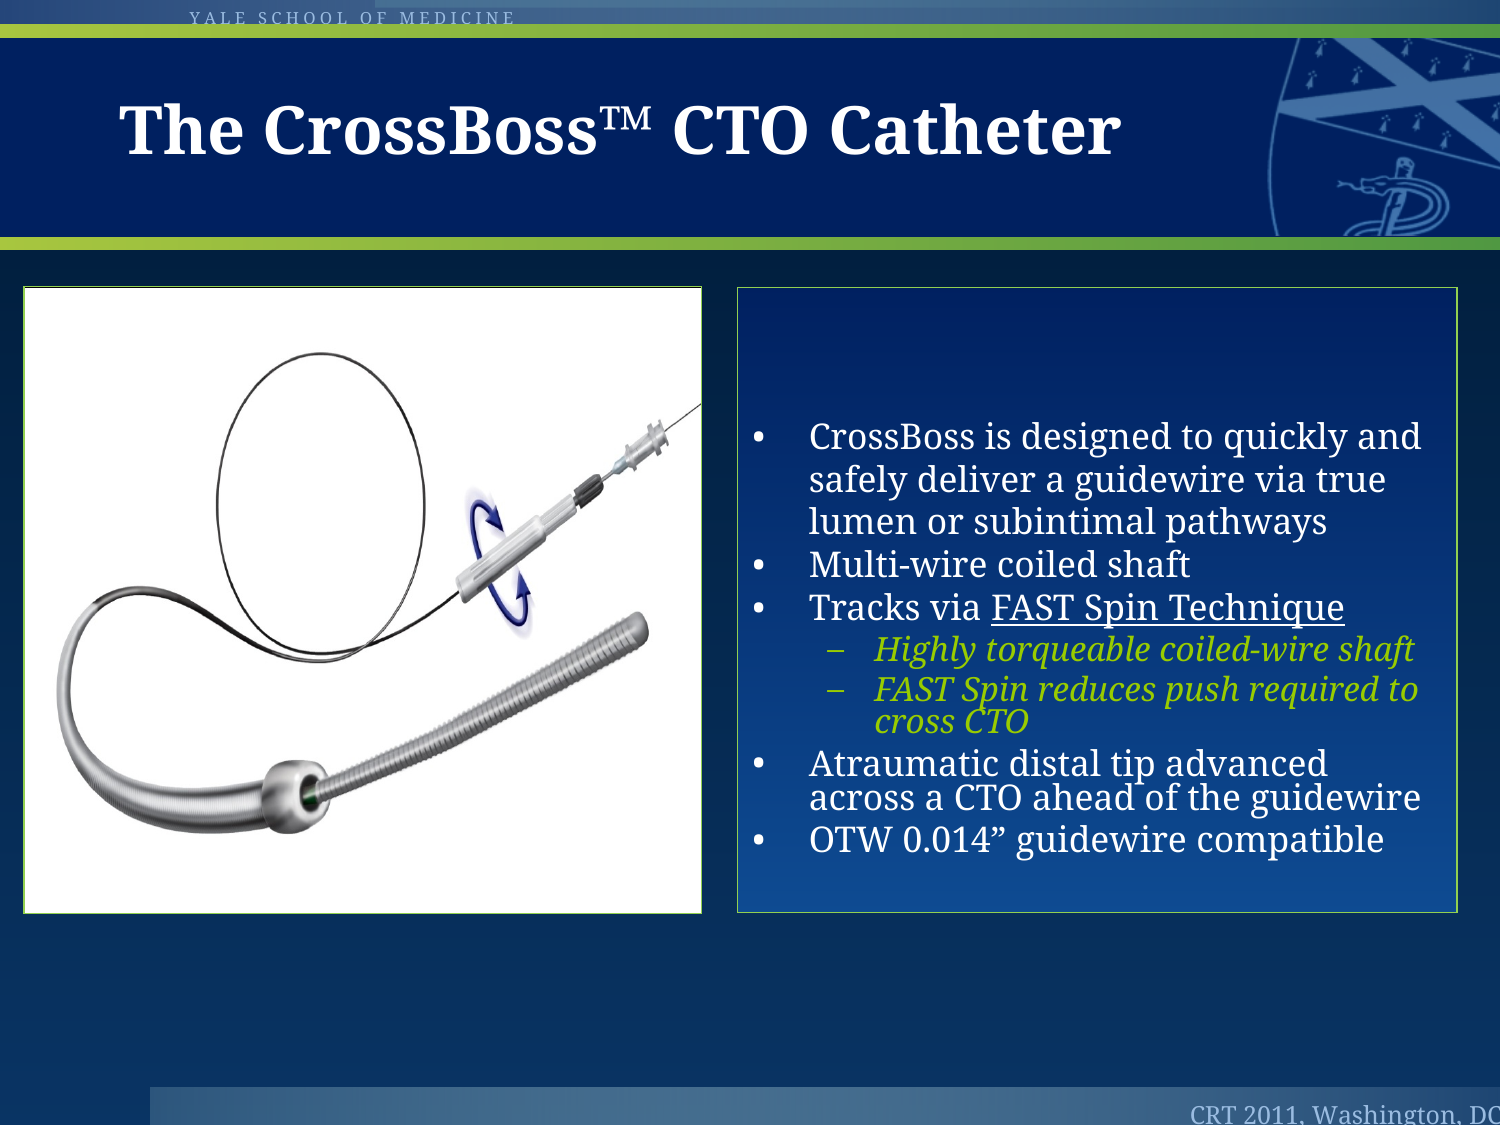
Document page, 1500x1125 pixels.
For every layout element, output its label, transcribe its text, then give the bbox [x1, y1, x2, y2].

list CrossBoss is designed to quickly and safely deliver a guidewire via true lumen or subintimal pathways Multi-wire coiled shaft Tracks via FAST Spin Technique Highly torqueable coiled-wire shaft FAST Spin reduces push required to cross CTO Atraumatic distal tip advanced across a CTO ahead of the guidewire OTW 0.014” guidewire compatible [737, 287, 1458, 913]
picture [24, 287, 701, 913]
picture [1267, 37, 1500, 263]
title The CrossBoss™ CTO Catheter [87, 0, 1338, 188]
